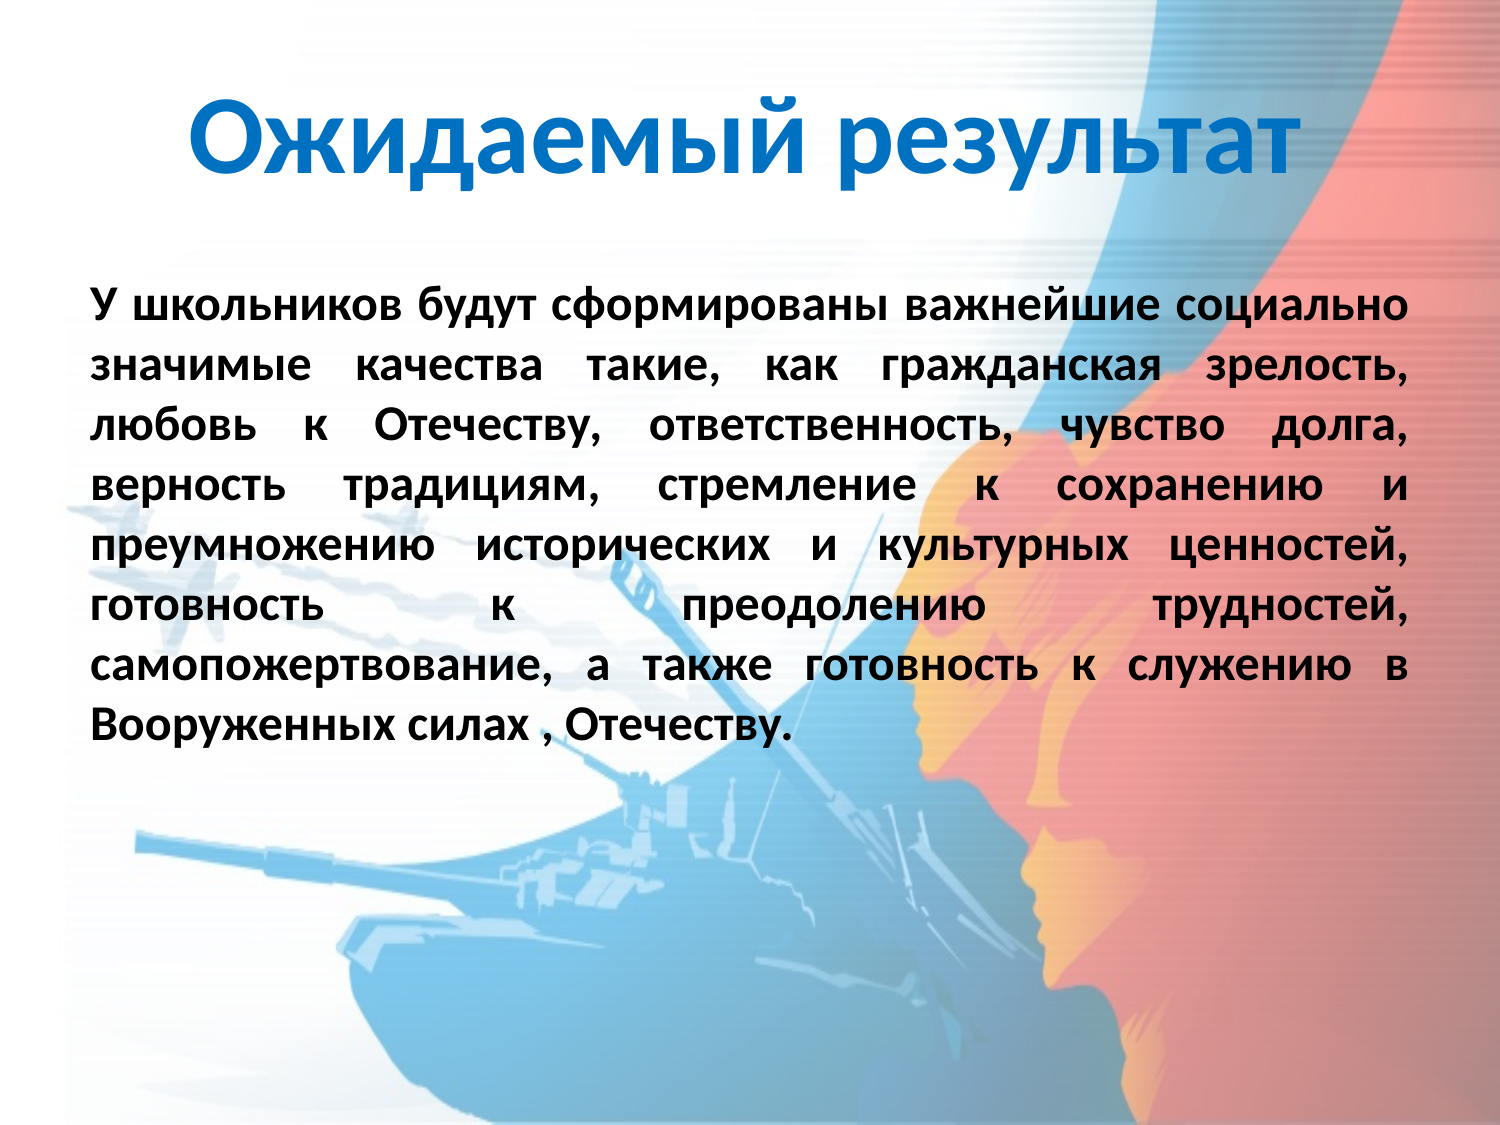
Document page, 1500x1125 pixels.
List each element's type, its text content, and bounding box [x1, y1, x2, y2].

list У школьников будут сформированы важнейшие социально значимые качества такие, как гражданская зрелость, любовь к Отечеству, ответственность, чувство долга, верность традициям, стремление к сохранению и преумножению исторических и культурных ценностей, готовность к преодолению трудностей, самопожертвование, а также готовность к служению в Вооруженных силах , Отечеству. [74, 262, 1426, 1006]
title Ожидаемый результат [70, 34, 1421, 223]
